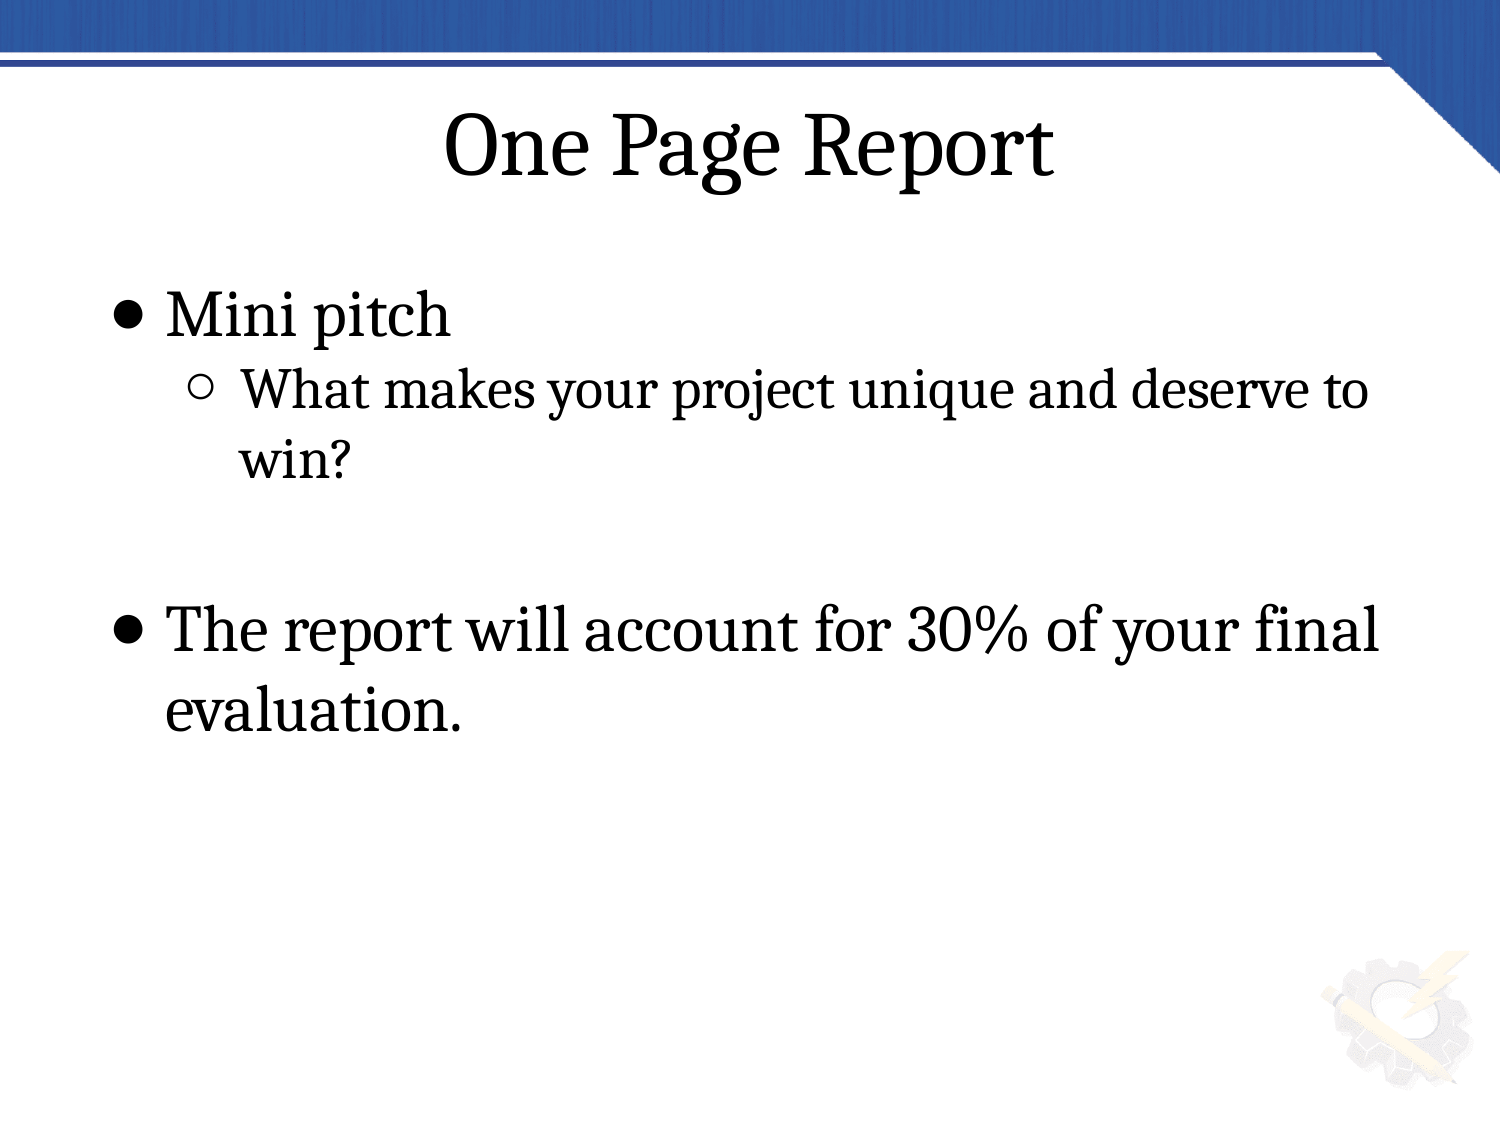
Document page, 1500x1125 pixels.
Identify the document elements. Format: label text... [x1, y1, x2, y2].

picture [0, 0, 1500, 1125]
list Mini pitch What makes your project unique and deserve to win? The report will account for 30% of your final evaluation. [75, 262, 1425, 1005]
title One Page Report [75, 45, 1425, 233]
